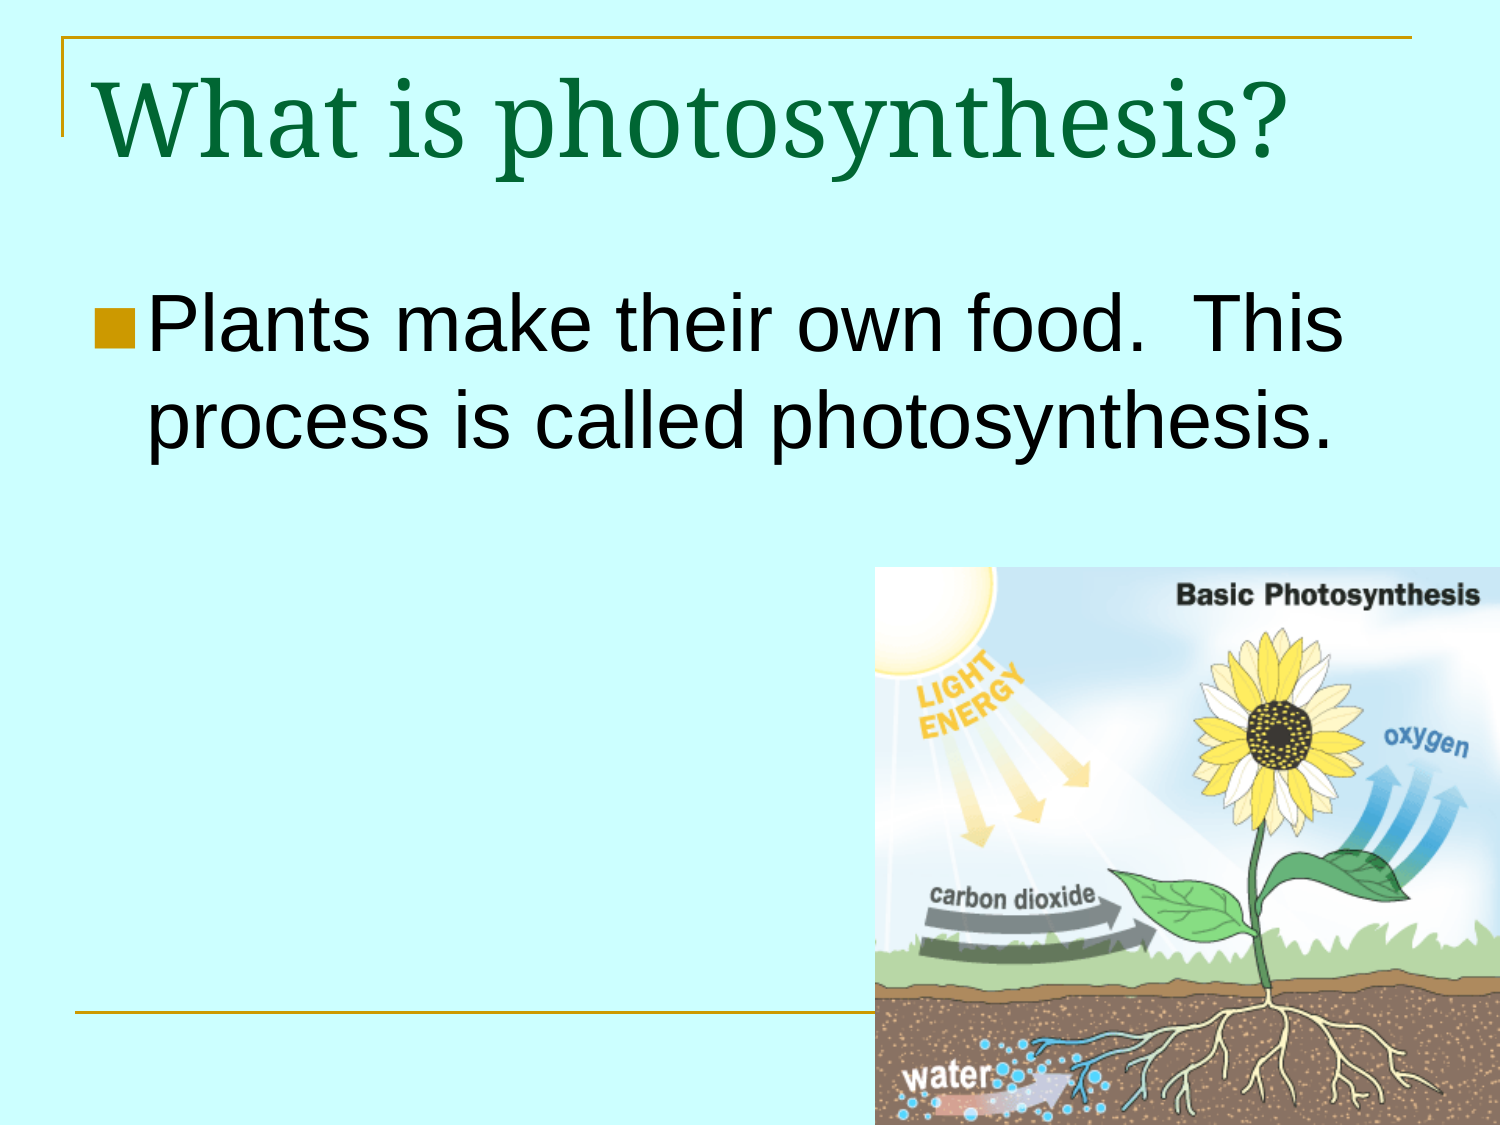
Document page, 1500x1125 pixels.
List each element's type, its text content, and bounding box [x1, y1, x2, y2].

picture [874, 566, 1500, 1125]
list Plants make their own food. This process is called photosynthesis. [75, 262, 1425, 1006]
title What is photosynthesis? [75, 45, 1425, 233]
